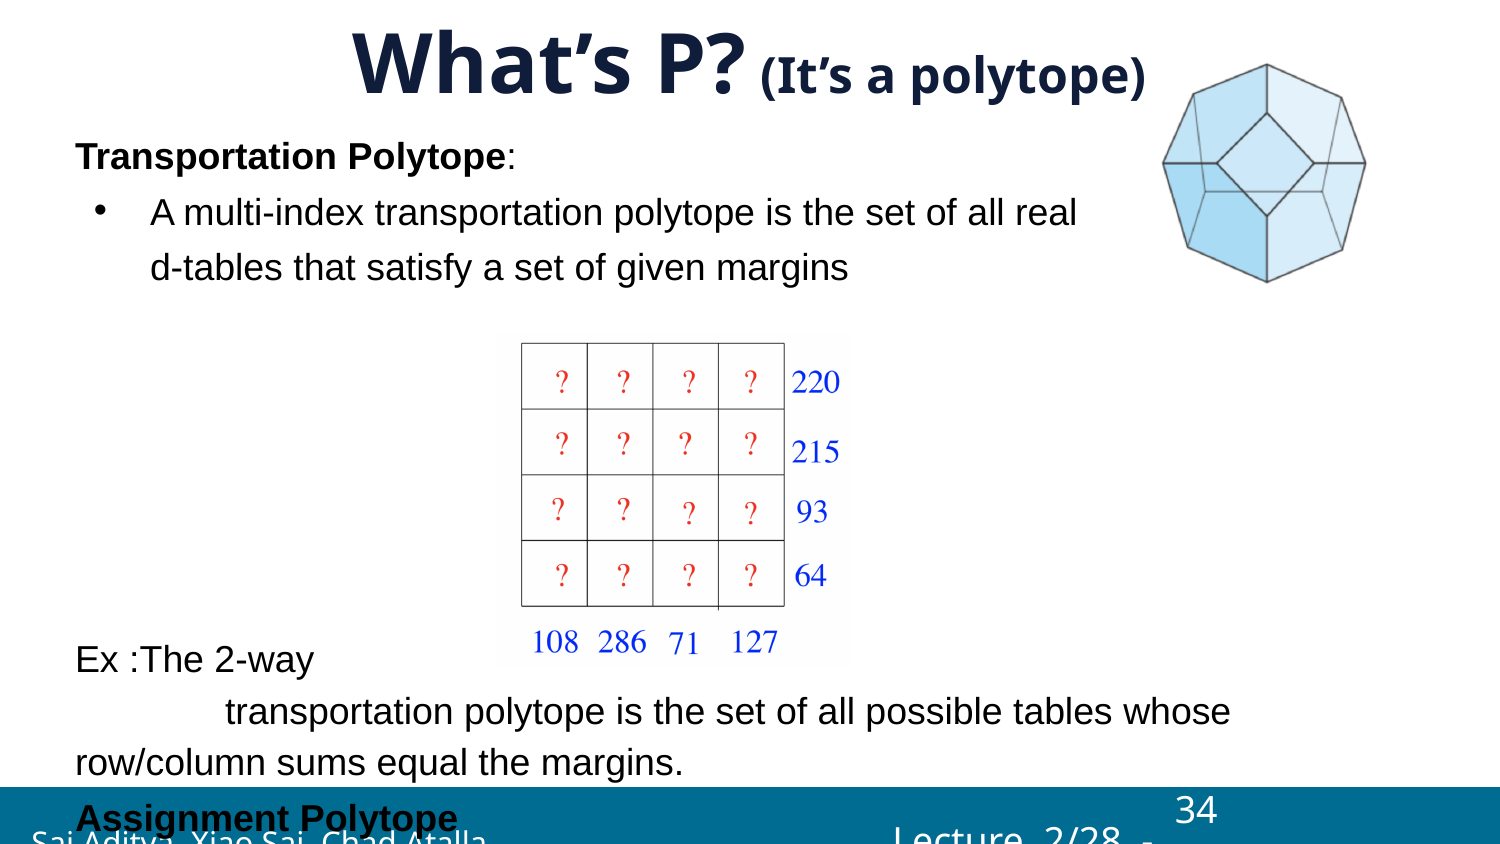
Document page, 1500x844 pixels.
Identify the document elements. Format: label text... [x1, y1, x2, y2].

title What’s P? (It’s a polytope) [75, 11, 1425, 110]
picture [494, 333, 851, 666]
slide_number ‹#› [1156, 787, 1226, 836]
list Transportation Polytope: A multi-index transportation polytope is the set of all real d-tables that satisfy a set of given margins Ex :The 2-way transportation polytope is the set of all possible tables whose row/column sums equal the margins. Assignment Polytope [75, 124, 1364, 772]
list Sai Aditya, Xiao Sai, Chad Atalla Lecture 2/28 - [0, 787, 1500, 844]
picture [1156, 57, 1374, 287]
